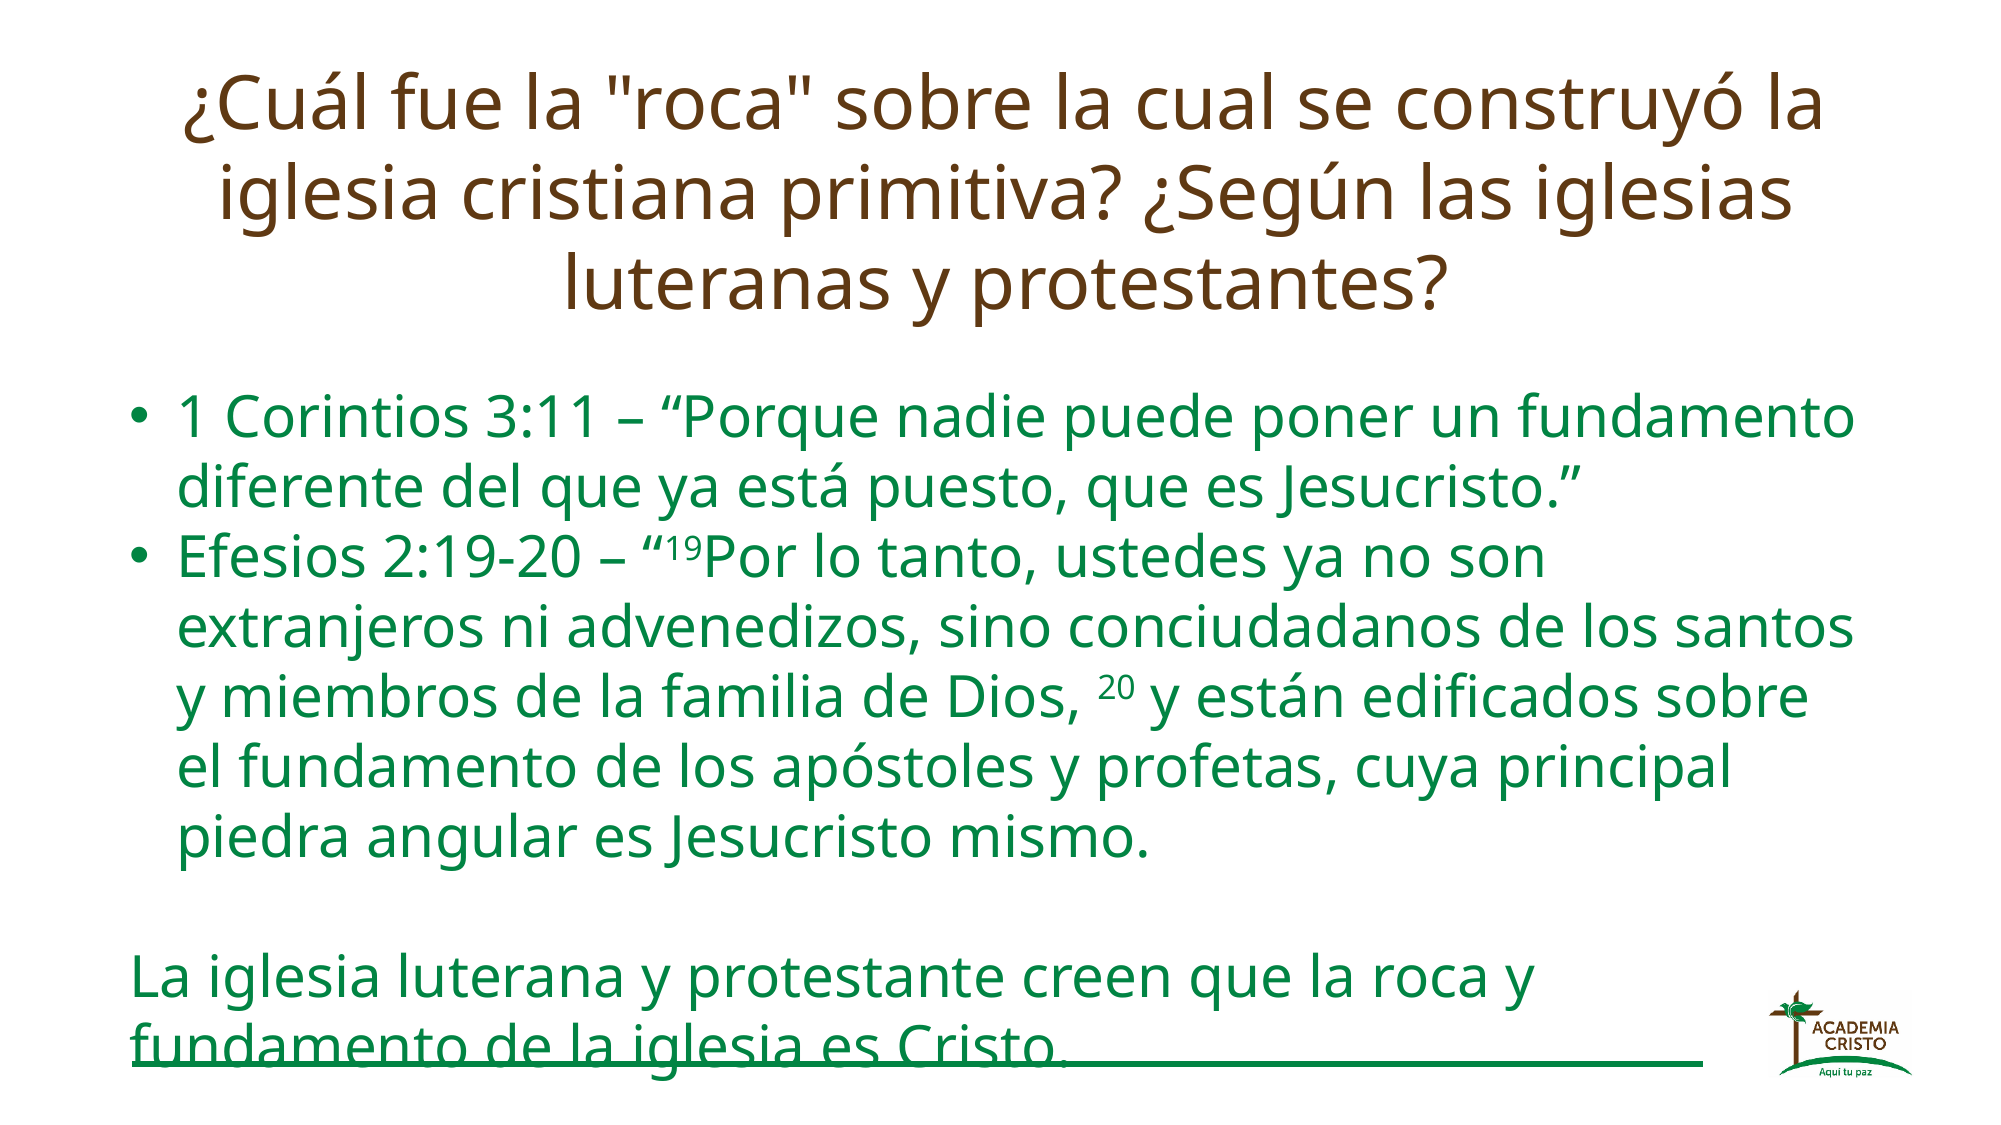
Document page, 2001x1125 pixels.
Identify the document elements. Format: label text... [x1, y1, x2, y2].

text_box ¿Cuál fue la "roca" sobre la cual se construyó la iglesia cristiana primitiva? ¿Según las iglesias luteranas y protestantes? [90, 47, 1922, 333]
picture [1760, 984, 1922, 1091]
text_box 1 Corintios 3:11 – “Porque nadie puede poner un fundamento diferente del que ya está puesto, que es Jesucristo.” Efesios 2:19-20 – “19Por lo tanto, ustedes ya no son extranjeros ni advenedizos, sino conciudadanos de los santos y miembros de la familia de Dios, 20 y están edificados sobre el fundamento de los apóstoles y profetas, cuya principal piedra angular es Jesucristo mismo. La iglesia luterana y protestante creen que la roca y fundamento de la iglesia es Cristo. [114, 371, 1886, 1087]
